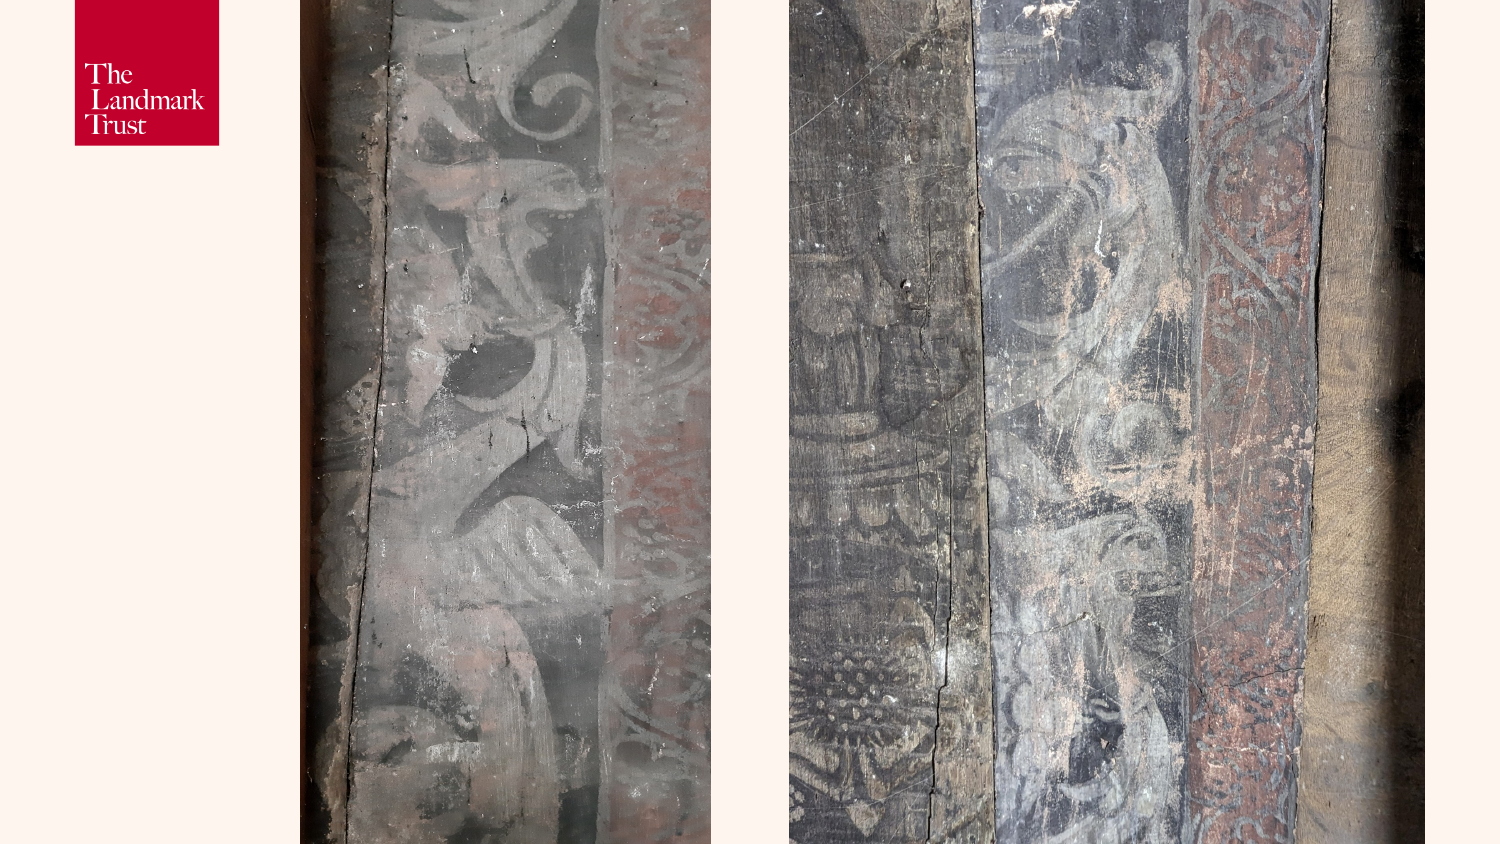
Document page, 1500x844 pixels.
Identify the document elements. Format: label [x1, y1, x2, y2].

picture [789, 0, 1426, 844]
picture [299, 0, 711, 844]
